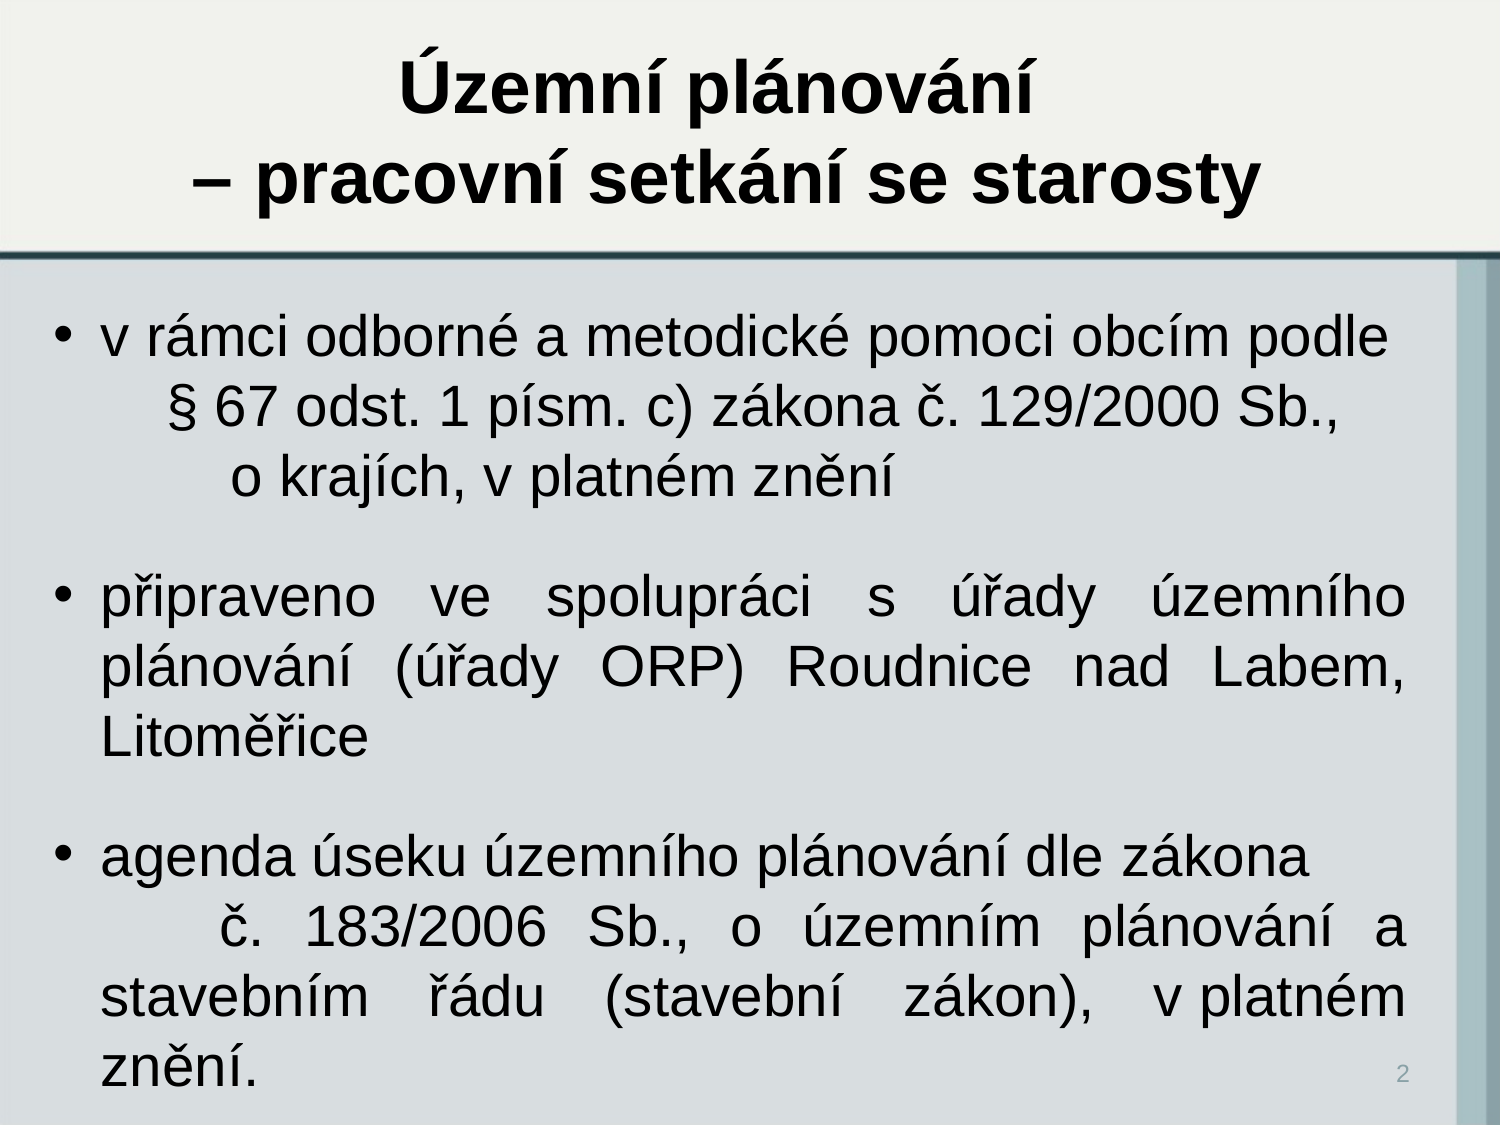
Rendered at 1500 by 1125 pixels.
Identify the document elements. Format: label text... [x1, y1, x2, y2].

text_box v rámci odborné a metodické pomoci obcím podle § 67 odst. 1 písm. c) zákona č. 129/2000 Sb., o krajích, v platném znění připraveno ve spolupráci s úřady územního plánování (úřady ORP) Roudnice nad Labem, Litoměřice agenda úseku územního plánování dle zákona č. 183/2006 Sb., o územním plánování a stavebním řádu (stavební zákon), v platném znění. [39, 290, 1423, 1125]
text_box Územní plánování – pracovní setkání se starosty [34, 30, 1421, 226]
picture [0, 0, 1500, 1125]
